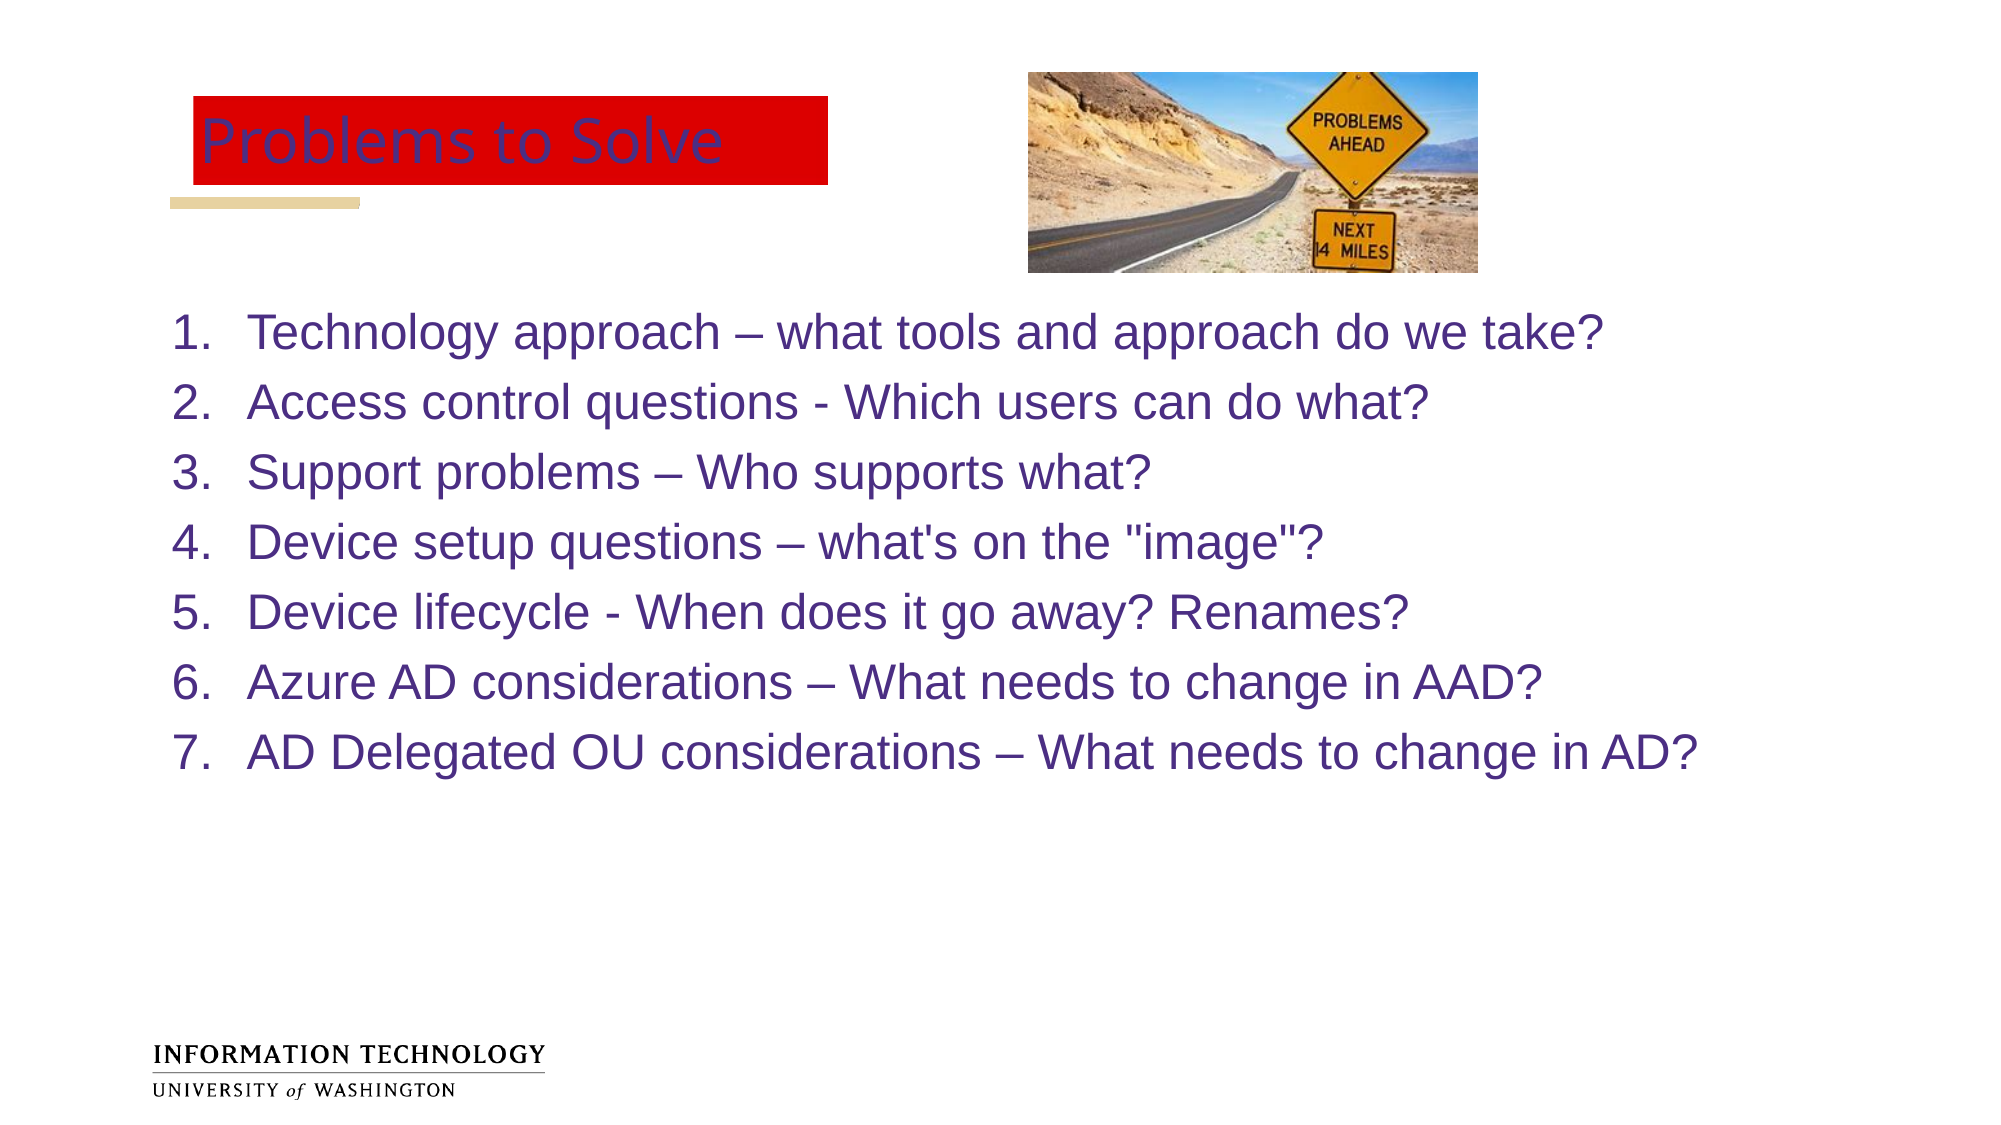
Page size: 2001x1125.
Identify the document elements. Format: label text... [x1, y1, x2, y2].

picture [193, 95, 829, 186]
picture [1027, 72, 1479, 273]
list Problems to Solve [146, 24, 1938, 185]
list Technology approach – what tools and approach do we take? Access control questions - Which users can do what? Support problems – Who supports what? Device setup questions – what's on the "image"? Device lifecycle - When does it go away? Renames? Azure AD considerations – What needs to change in AAD? AD Delegated OU considerations – What needs to change in AD? [144, 222, 1937, 944]
picture [146, 1044, 545, 1100]
picture [170, 197, 360, 209]
